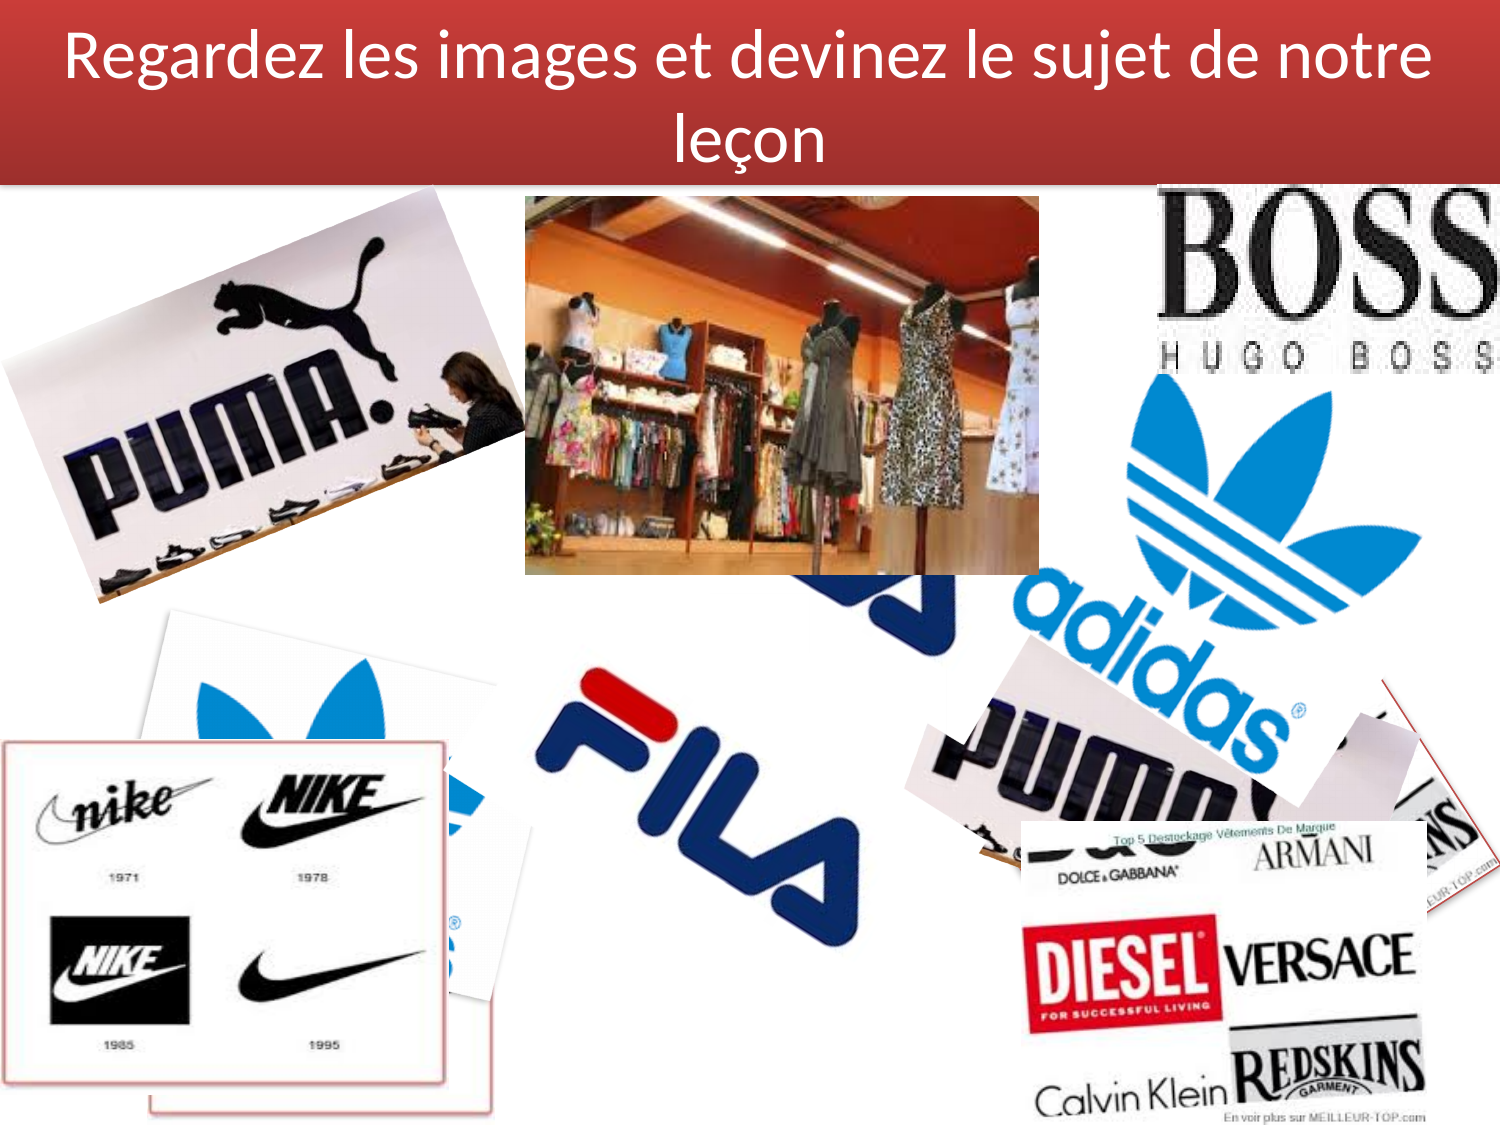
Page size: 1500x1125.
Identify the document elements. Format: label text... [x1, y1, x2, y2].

picture [0, 184, 1500, 1125]
title Regardez les images et devinez le sujet de notre leçon [0, 0, 1500, 185]
